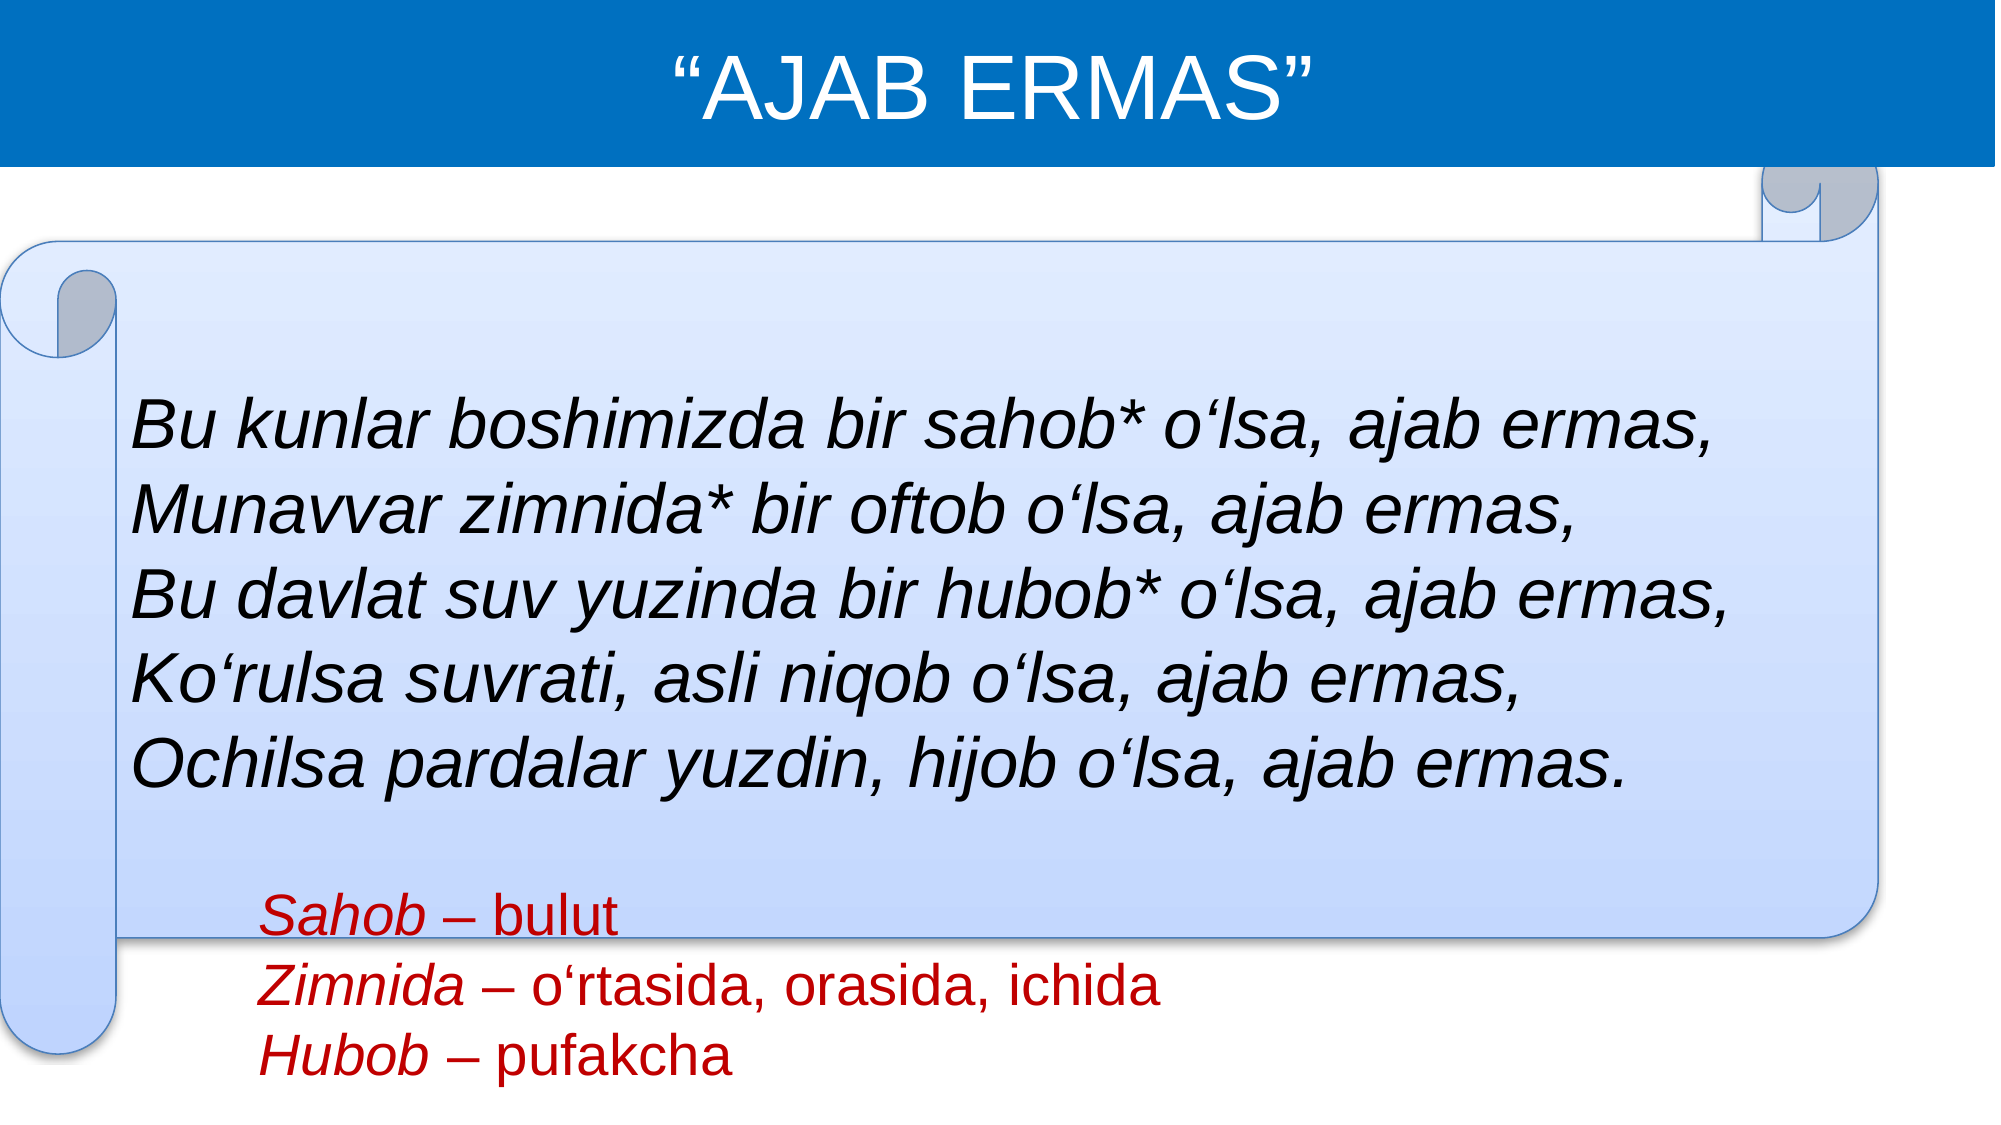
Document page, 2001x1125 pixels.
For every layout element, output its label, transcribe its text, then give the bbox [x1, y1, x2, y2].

text_box Sahob – bulut Zimnida – o‘rtasida, orasida, ichida Hubob – pufakcha [243, 869, 1237, 1095]
text_box Bu kunlar boshimizda bir sahob* o‘lsa, ajab ermas, Munavvar zimnida* bir oftob o‘lsa, ajab ermas, Bu davlat suv yuzinda bir hubob* o‘lsa, ajab ermas, Ko‘rulsa suvrati, asli niqob o‘lsa, ajab ermas, Ochilsa pardalar yuzdin, hijob o‘lsa, ajab ermas. [0, 167, 1879, 1055]
text_box “AJAB ERMAS” [0, 0, 1995, 167]
